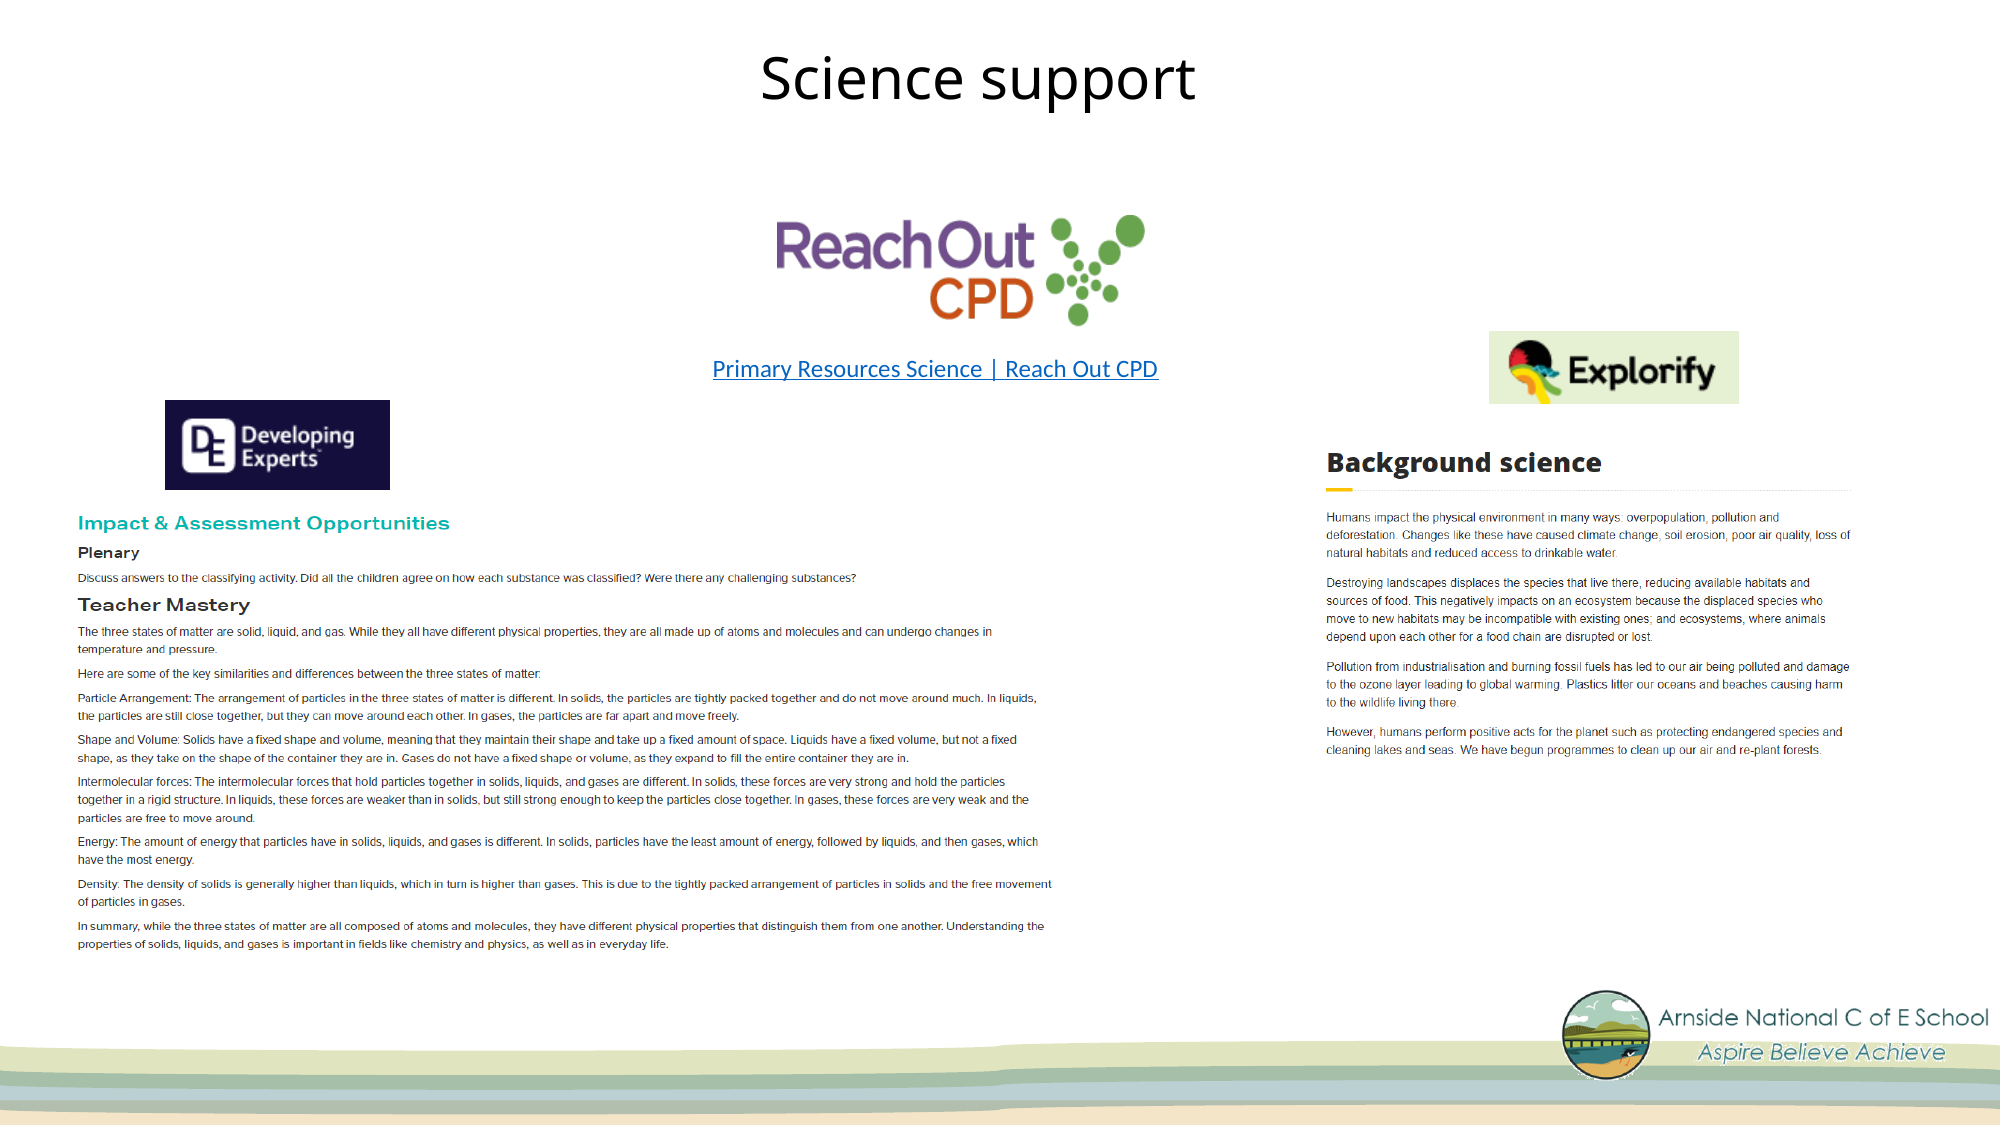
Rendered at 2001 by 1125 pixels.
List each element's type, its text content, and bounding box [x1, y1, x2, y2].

text_box Science support [746, 42, 1872, 155]
picture [777, 215, 1145, 340]
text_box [0, 987, 2000, 1125]
text_box Primary Resources Science | Reach Out CPD [697, 344, 1450, 390]
picture [1308, 436, 1892, 768]
picture [1488, 331, 1739, 404]
picture [165, 400, 390, 490]
picture [72, 514, 1052, 959]
